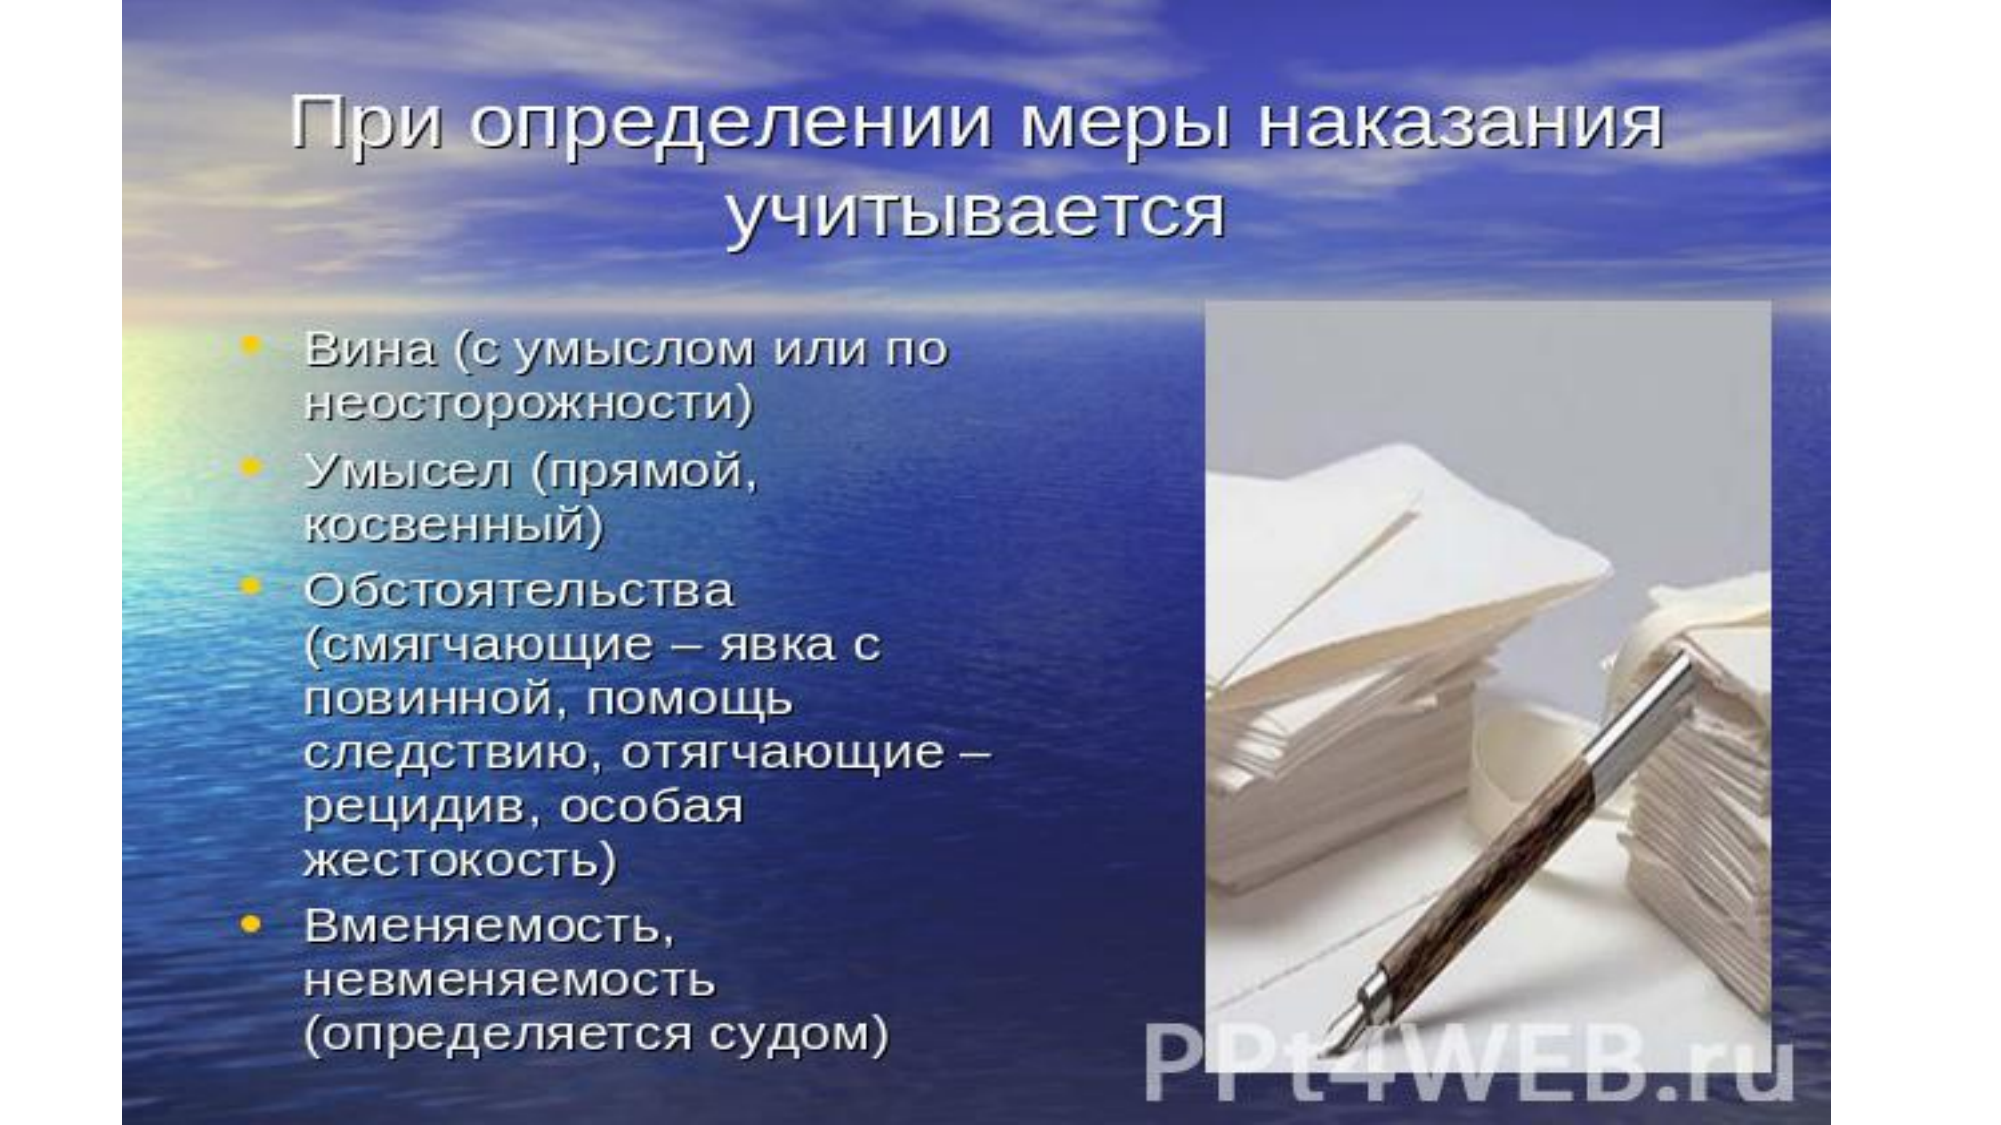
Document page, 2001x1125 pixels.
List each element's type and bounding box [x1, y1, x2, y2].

list [122, 0, 1831, 1125]
